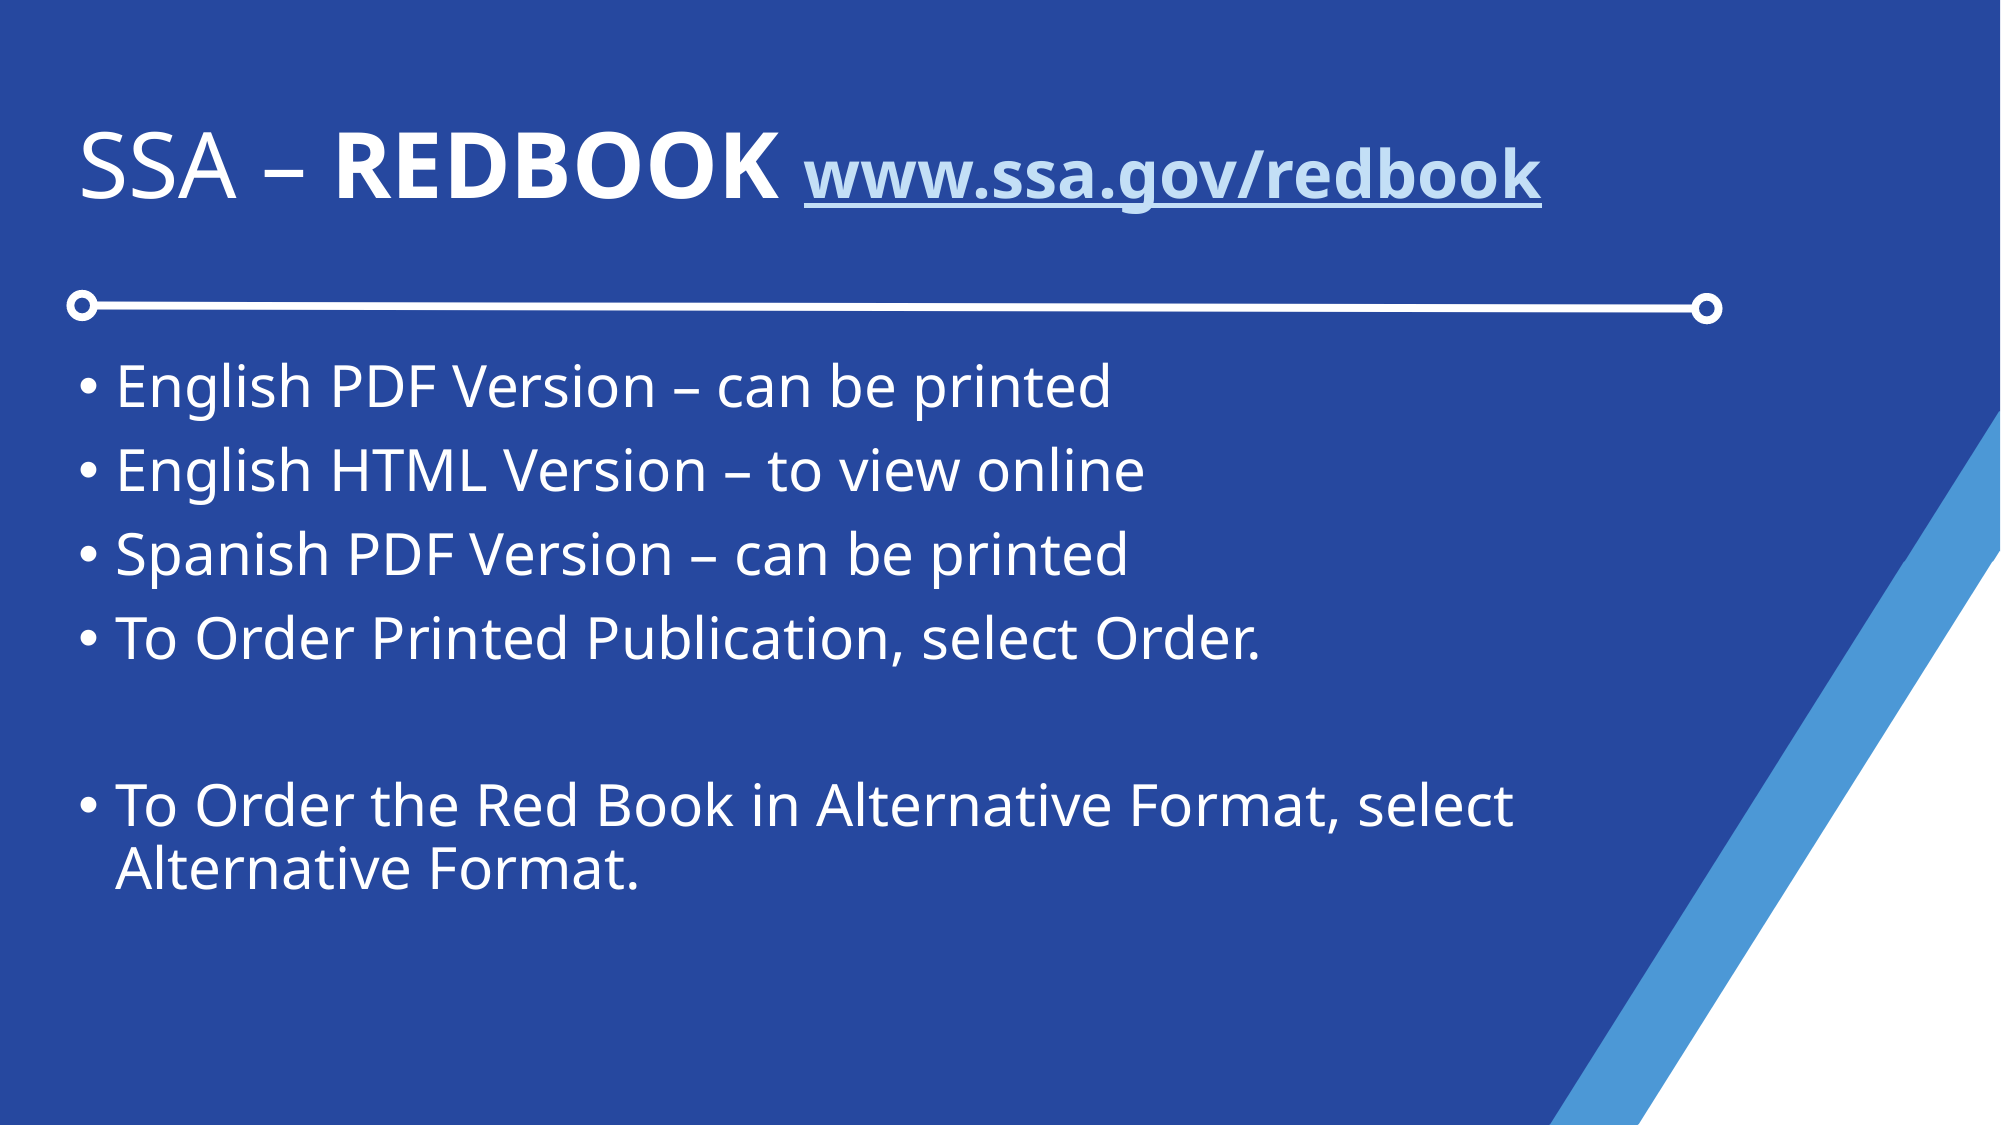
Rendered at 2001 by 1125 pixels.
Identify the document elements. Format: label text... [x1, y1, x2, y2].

list English PDF Version – can be printed English HTML Version – to view online Spanish PDF Version – can be printed To Order Printed Publication, select Order. To Order the Red Book in Alternative Format, select Alternative Format. [63, 350, 1726, 967]
picture [0, 0, 2001, 1125]
title SSA – REDBOOK www.ssa.gov/redbook [63, 59, 1726, 278]
